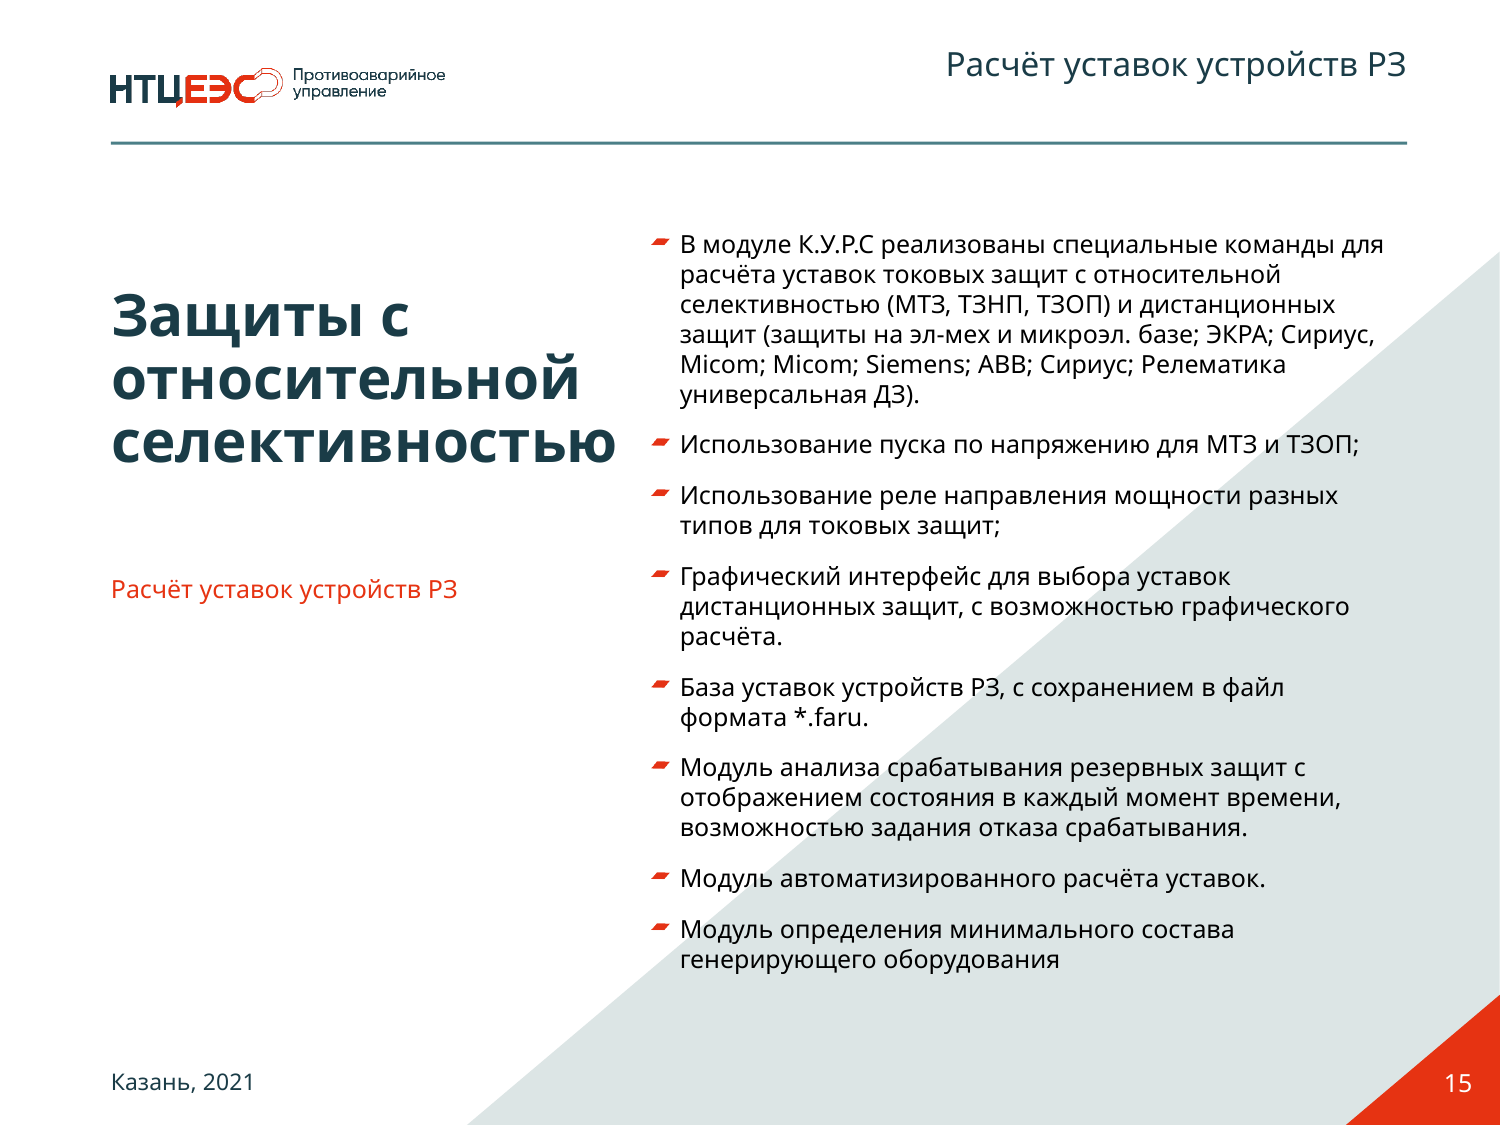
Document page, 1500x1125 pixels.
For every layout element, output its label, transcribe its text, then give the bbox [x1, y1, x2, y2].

picture [651, 761, 670, 773]
slide_number 15 [1329, 1065, 1473, 1105]
picture [651, 489, 670, 500]
list Казань, 2021 [110, 1065, 620, 1105]
picture [110, 68, 445, 108]
list В модуле К.У.Р.С реализованы специальные команды для расчёта уставок токовых защит с относительной селективностью (МТЗ, ТЗНП, ТЗОП) и дистанционных защит (защиты на эл-мех и микроэл. базе; ЭКРА; Сириус, Micom; Micom; Siemens; ABB; Сириус; Релематика универсальная ДЗ). Использование пуска по напряжению для МТЗ и ТЗОП; Использование реле направления мощности разных типов для токовых защит; Графический интерфейс для выбора уставок дистанционных защит, с возможностью графического расчёта. База уставок устройств РЗ, с сохранением в файл формата *.faru. Модуль анализа срабатывания резервных защит с отображением состояния в каждый момент времени, возможностью задания отказа срабатывания. Модуль автоматизированного расчёта уставок. Модуль определения минимального состава генерирующего оборудования [651, 228, 1397, 1068]
picture [651, 570, 670, 581]
picture [651, 923, 670, 934]
list Расчёт уставок устройств РЗ [651, 45, 1407, 122]
list Расчёт уставок устройств РЗ [110, 574, 620, 648]
picture [651, 438, 670, 450]
picture [651, 872, 670, 883]
title Защиты с относительной селективностью [110, 286, 651, 480]
picture [651, 238, 670, 249]
picture [651, 680, 670, 692]
